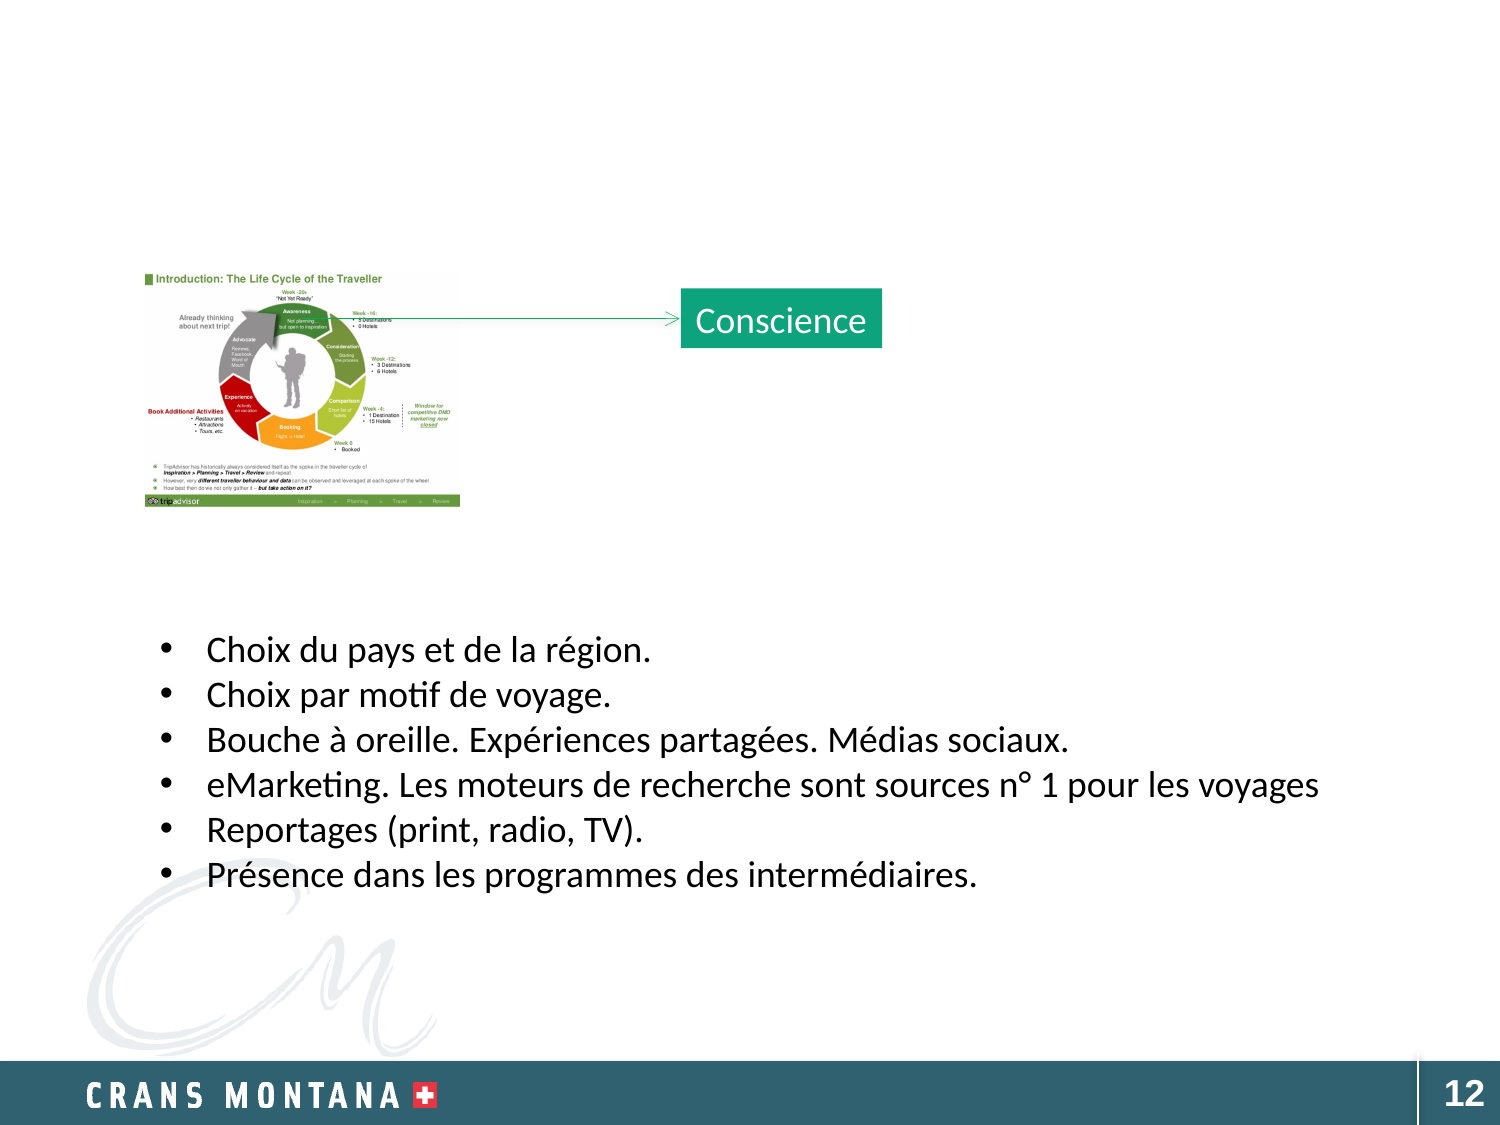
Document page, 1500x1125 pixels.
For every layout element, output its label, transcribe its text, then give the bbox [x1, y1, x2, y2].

picture [144, 270, 460, 507]
picture [87, 1082, 437, 1108]
text_box Choix du pays et de la région. Choix par motif de voyage. Bouche à oreille. Expériences partagées. Médias sociaux. eMarketing. Les moteurs de recherche sont sources n° 1 pour les voyages Reportages (print, radio, TV). Présence dans les programmes des intermédiaires. [145, 617, 1385, 902]
text_box Conscience [680, 288, 883, 349]
picture [87, 858, 437, 1057]
